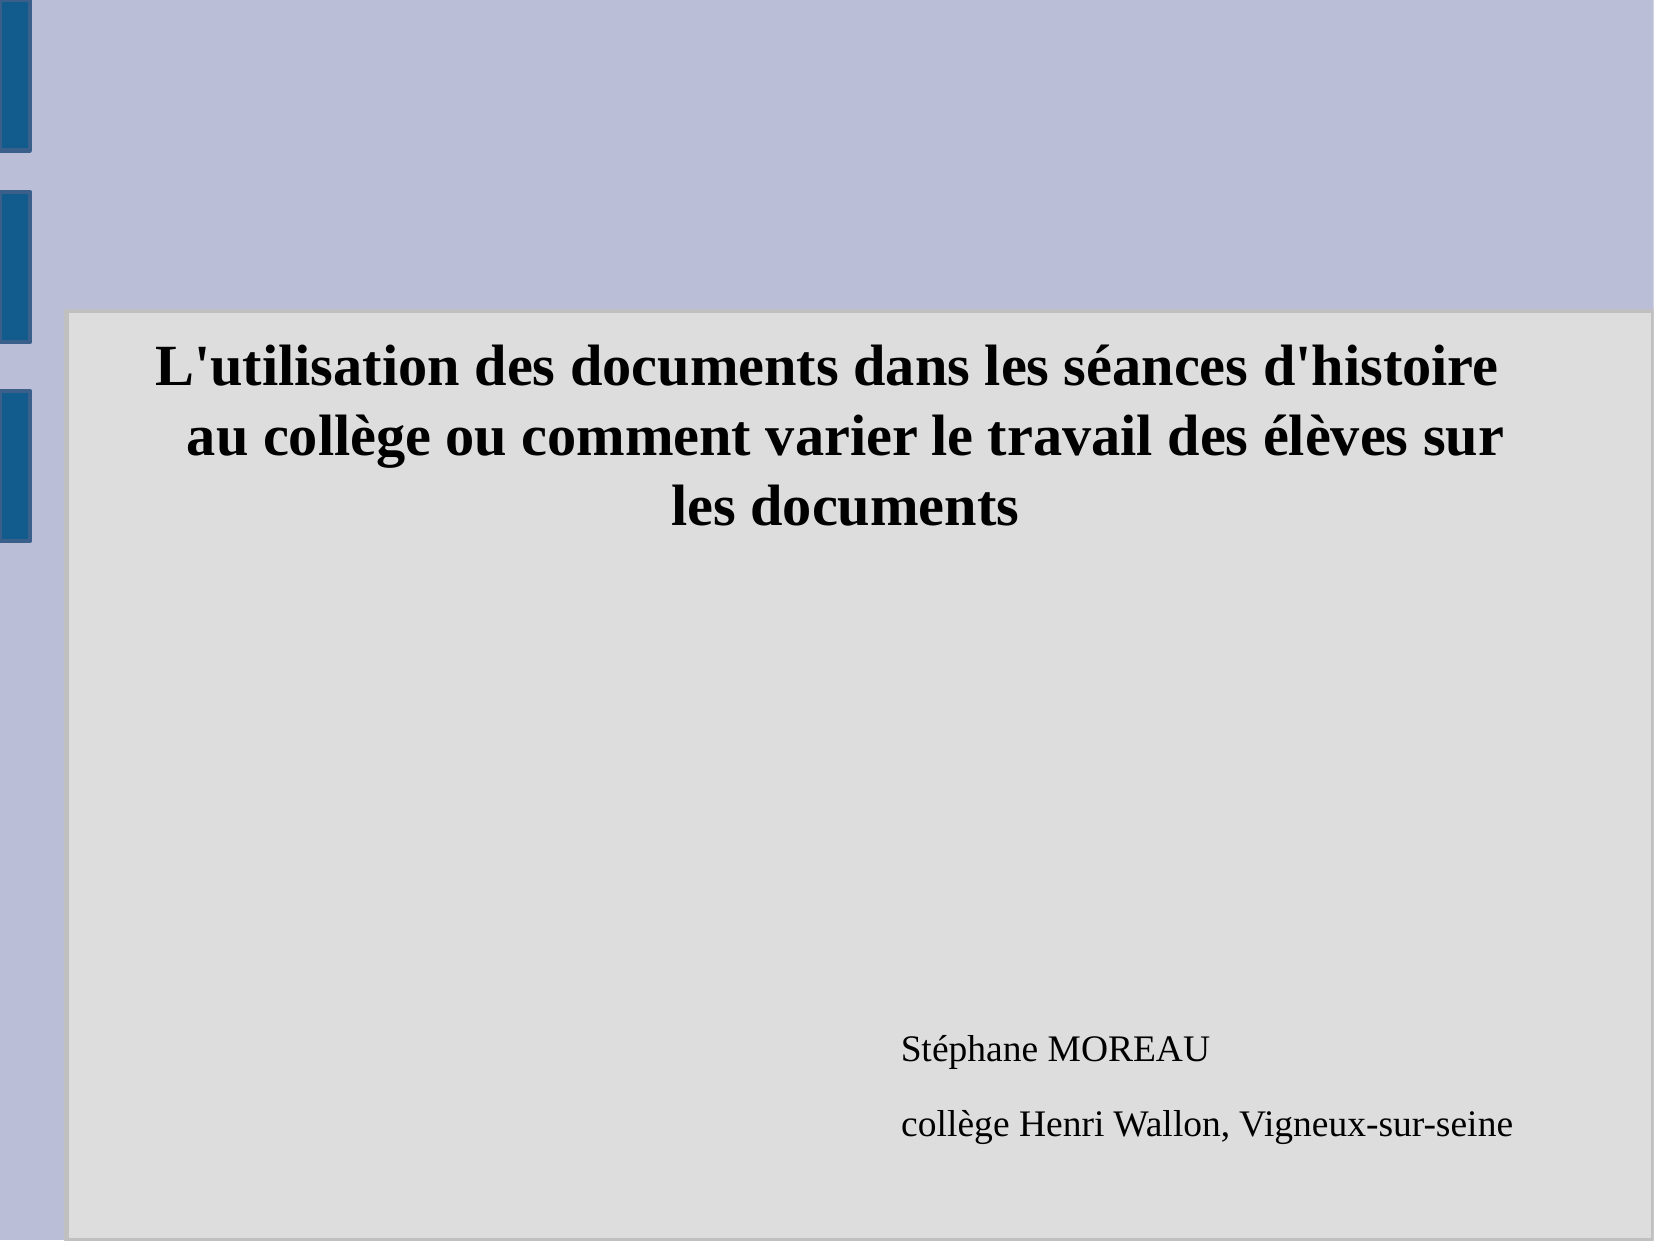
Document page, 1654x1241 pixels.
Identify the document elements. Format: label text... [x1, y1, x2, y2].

subtitle L'utilisation des documents dans les séances d'histoire au collège ou comment varier le travail des élèves sur les documents Stéphane MOREAU collège Henri Wallon, Vigneux-sur-seine [121, 326, 1534, 1144]
